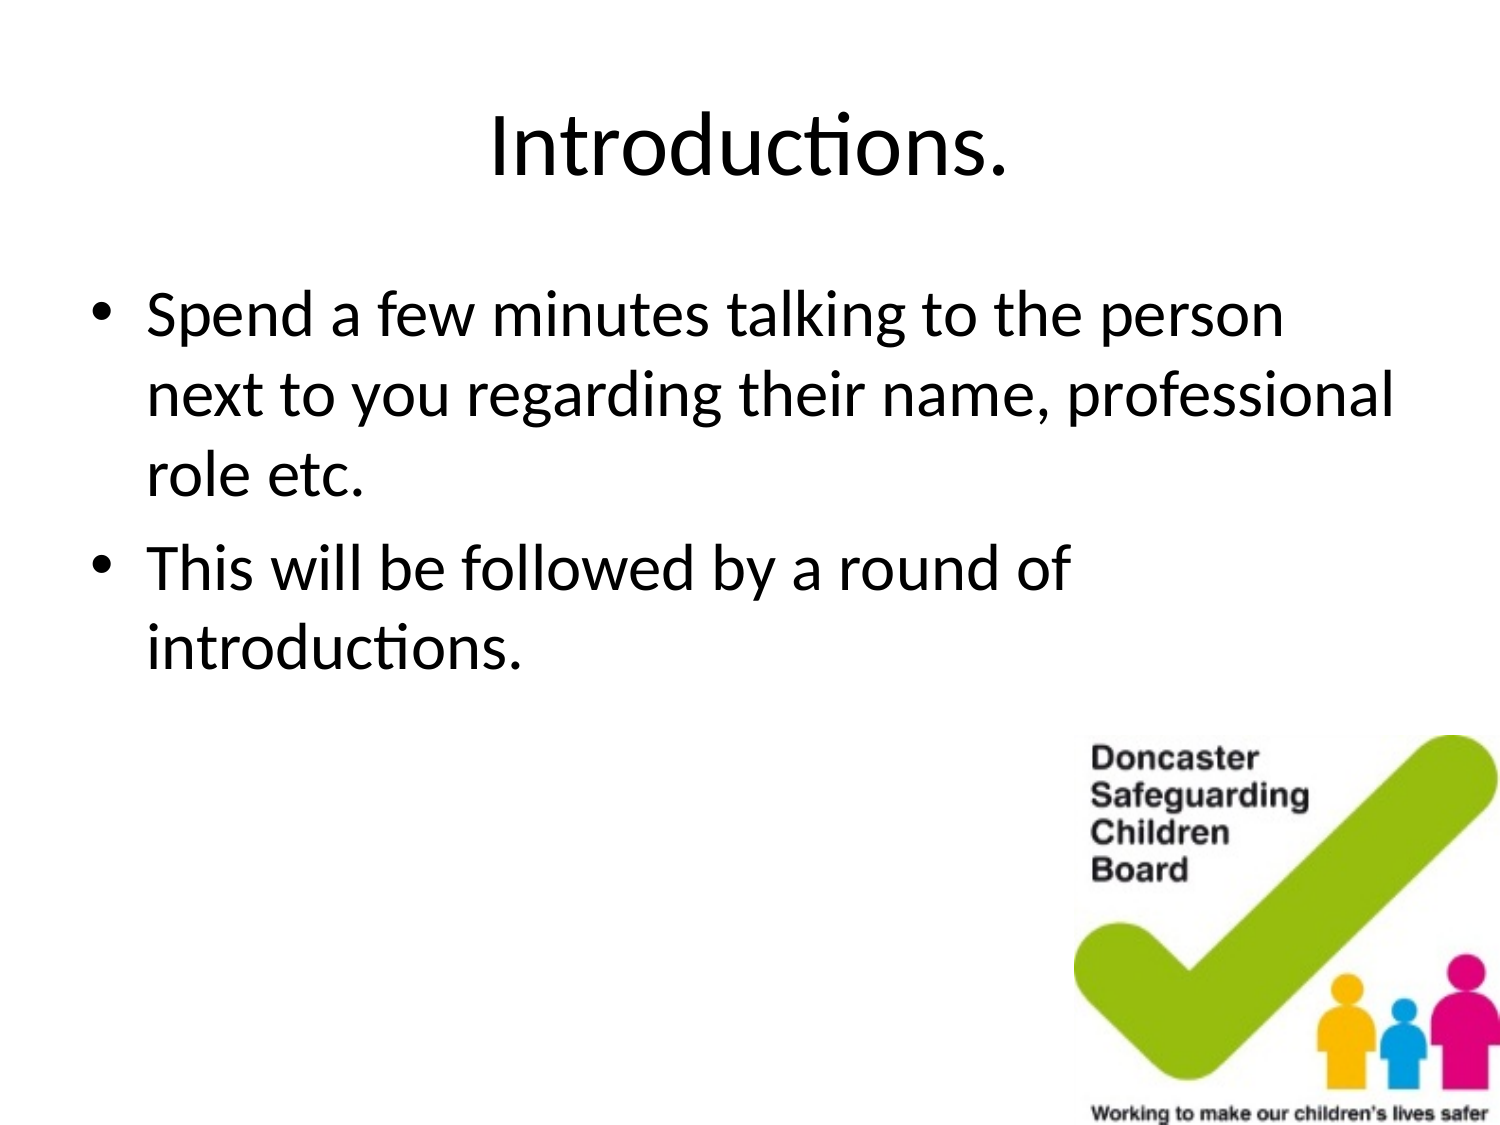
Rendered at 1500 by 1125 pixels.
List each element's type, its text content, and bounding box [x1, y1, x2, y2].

picture [1074, 734, 1500, 1125]
list Spend a few minutes talking to the person next to you regarding their name, professional role etc. This will be followed by a round of introductions. [75, 262, 1425, 1005]
title Introductions. [75, 45, 1425, 233]
